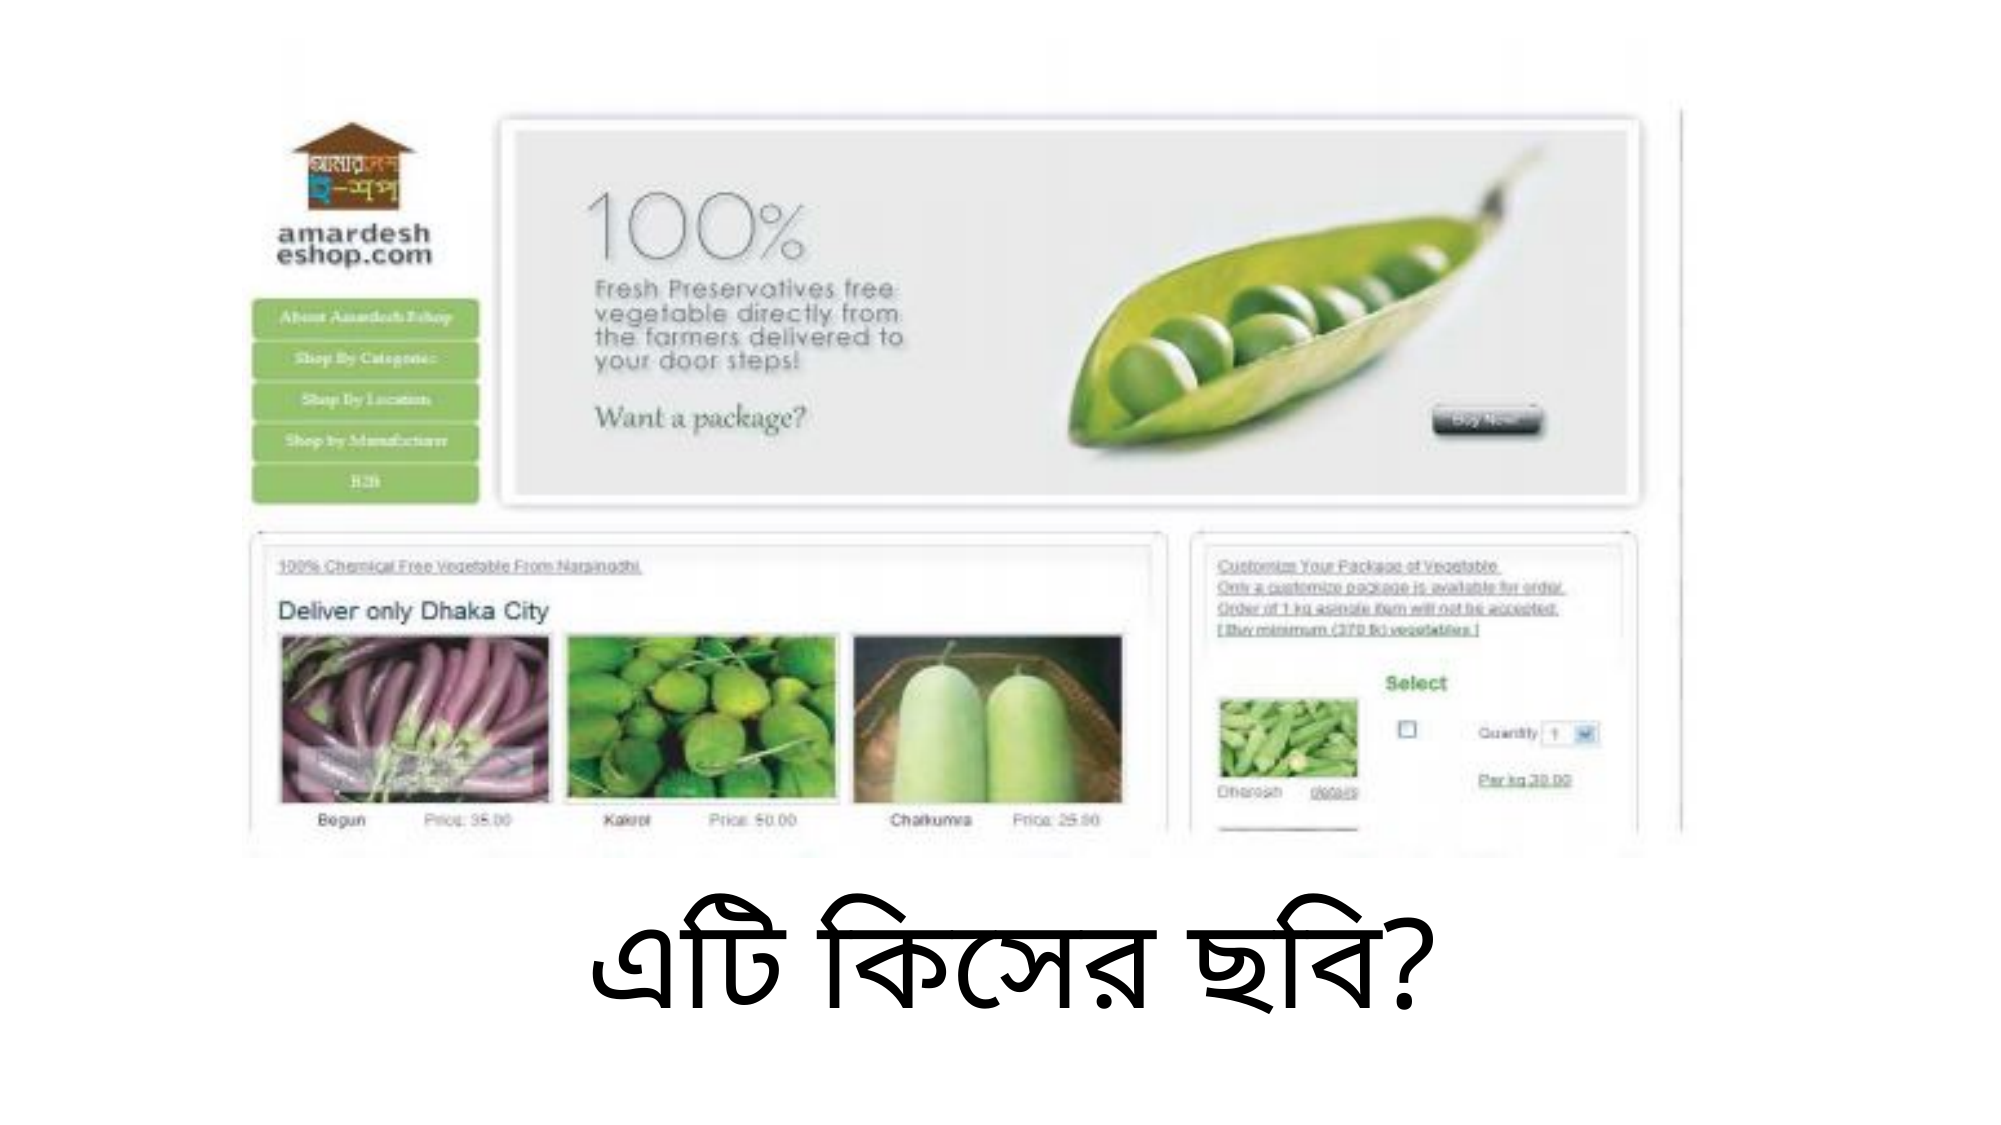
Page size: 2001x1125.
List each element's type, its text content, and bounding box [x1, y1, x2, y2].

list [242, 38, 1699, 858]
title এটি কিসের ছবি? [475, 890, 1549, 1046]
